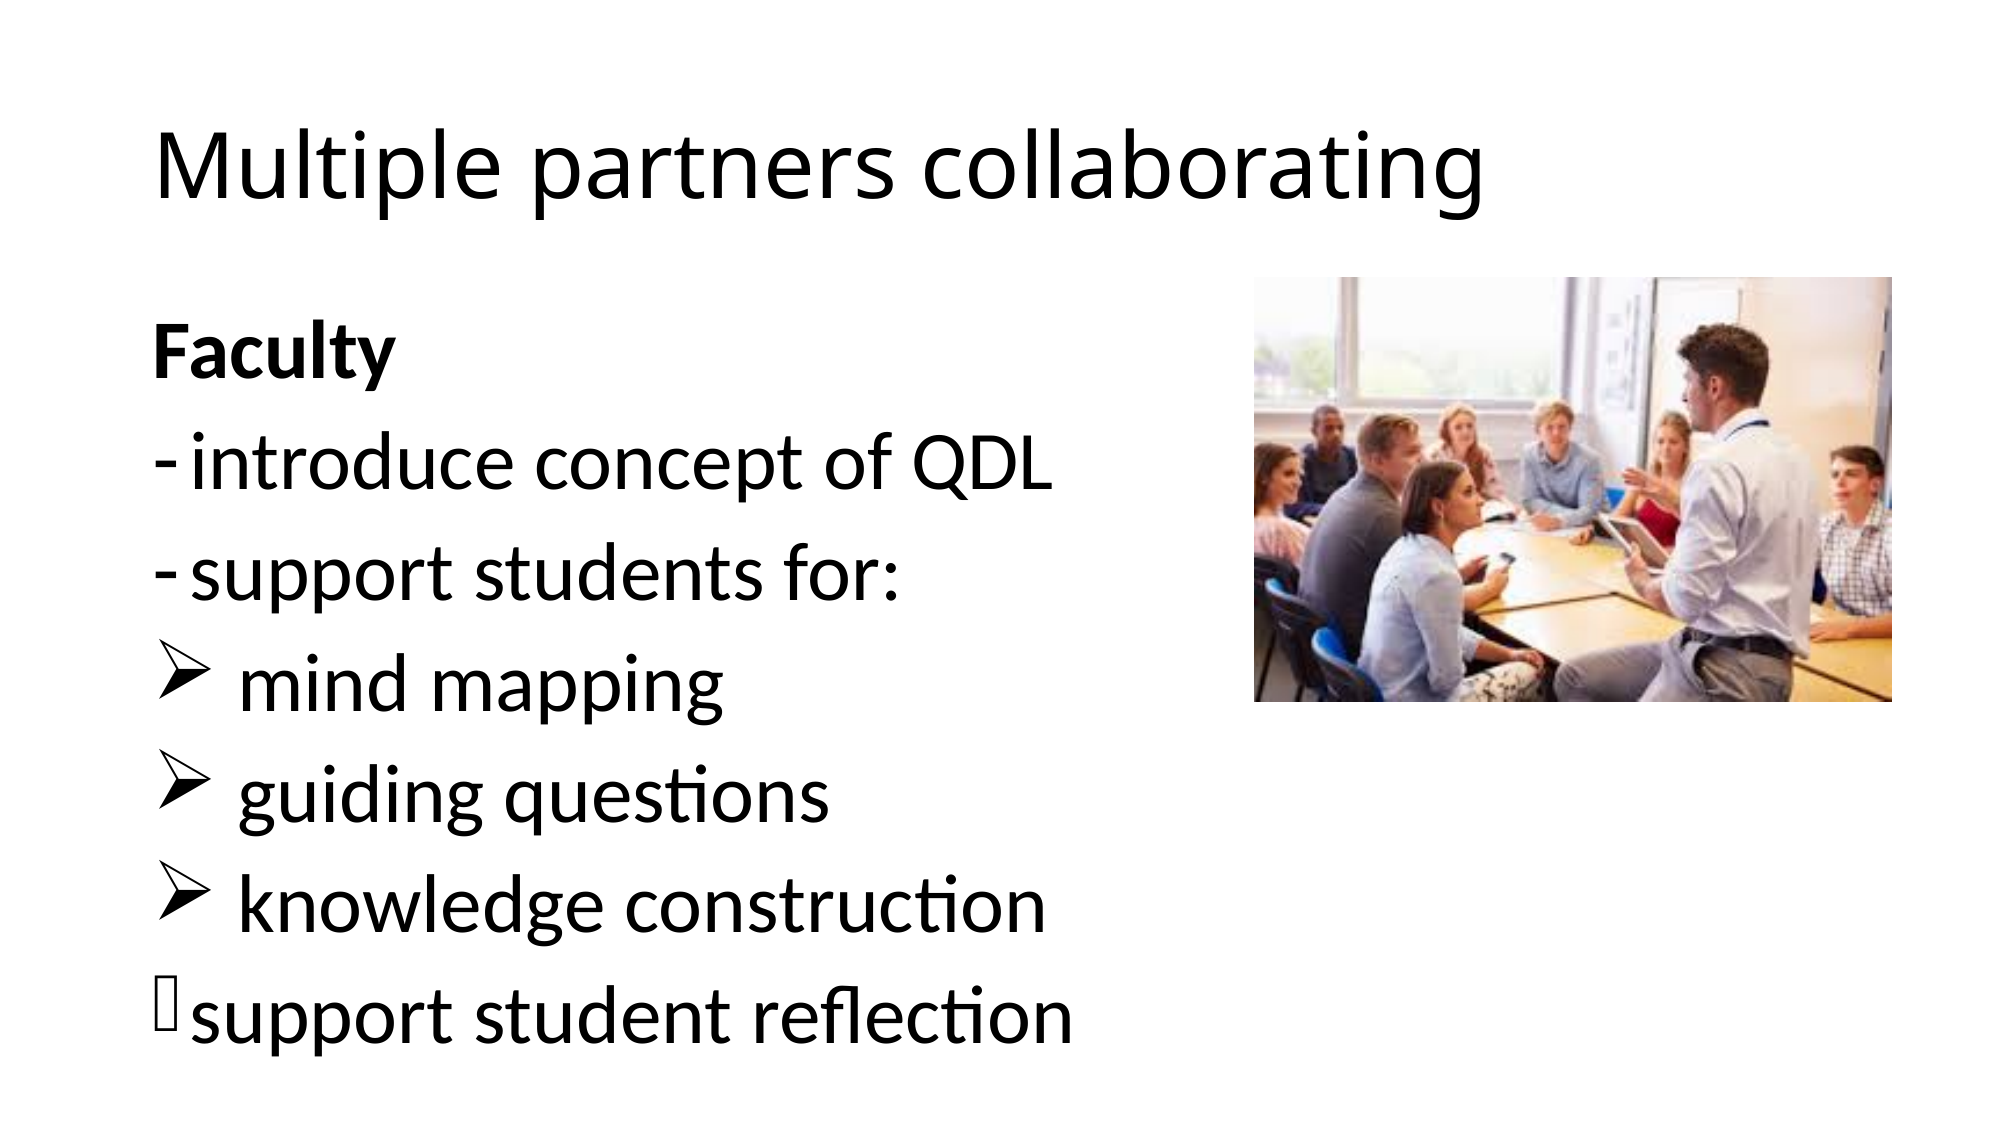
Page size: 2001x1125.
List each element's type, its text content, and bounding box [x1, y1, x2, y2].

picture [1254, 277, 1892, 702]
title Multiple partners collaborating [137, 59, 1863, 278]
list Faculty introduce concept of QDL support students for: mind mapping guiding questions knowledge construction support student reflection [137, 299, 1863, 1014]
